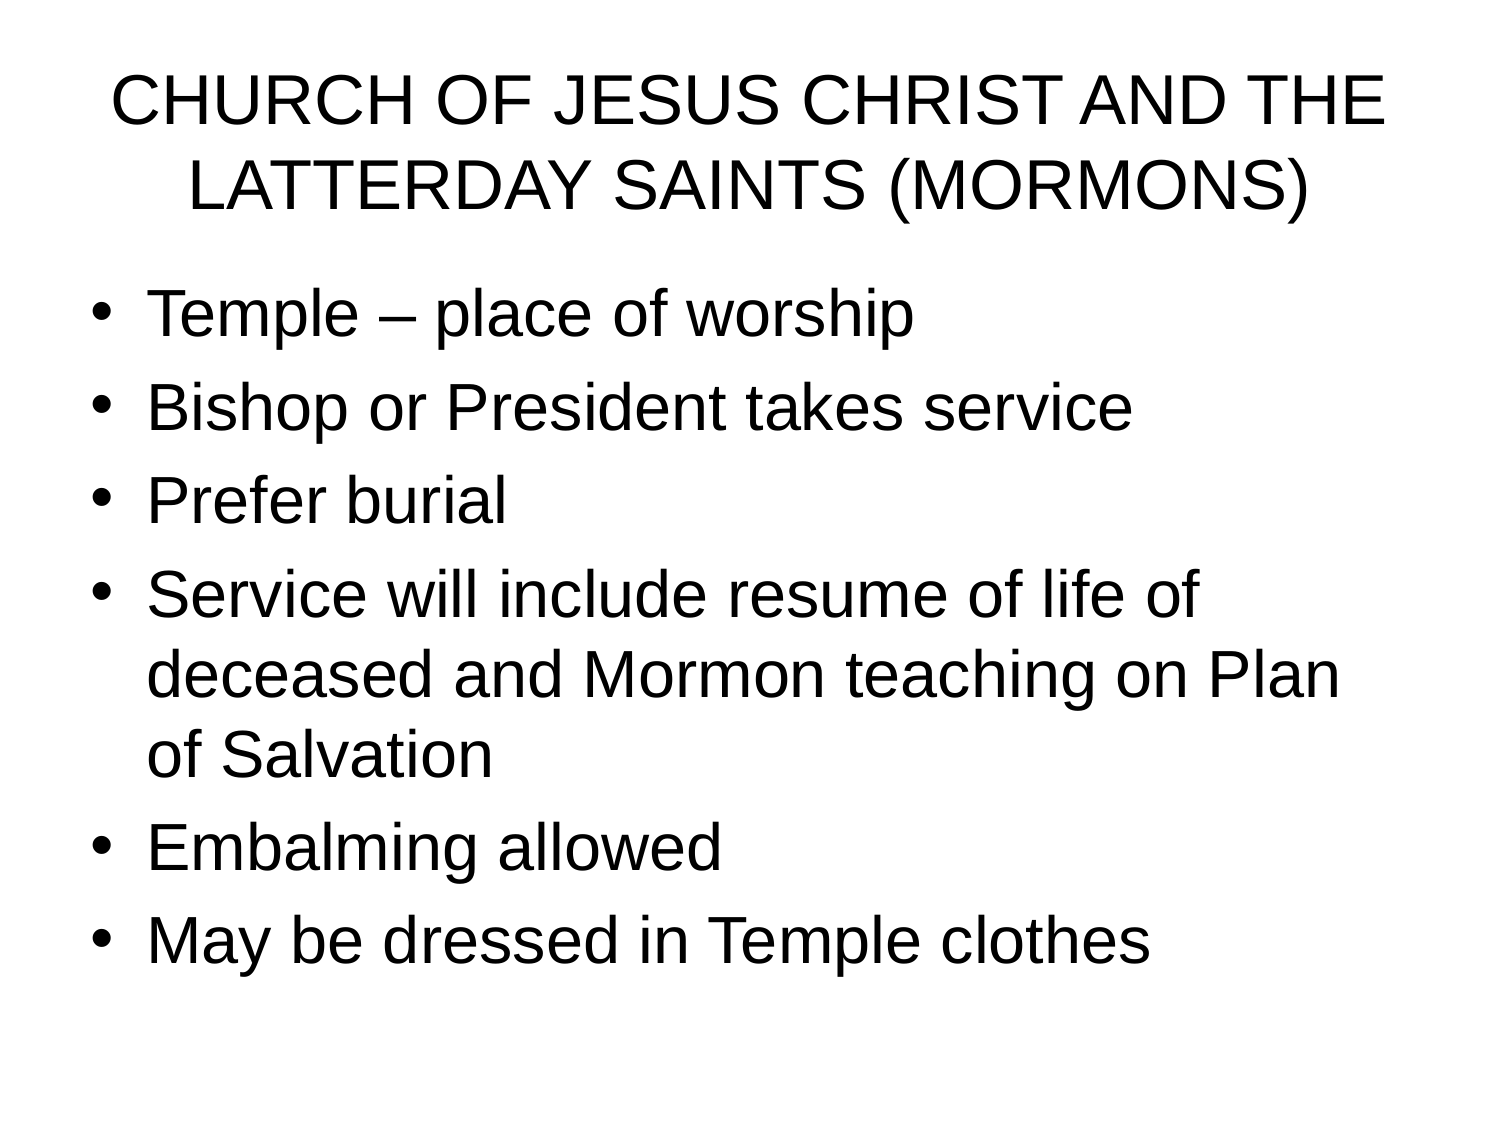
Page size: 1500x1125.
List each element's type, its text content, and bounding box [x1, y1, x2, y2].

list Temple – place of worship Bishop or President takes service Prefer burial Service will include resume of life of deceased and Mormon teaching on Plan of Salvation Embalming allowed May be dressed in Temple clothes [75, 262, 1425, 1005]
title CHURCH OF JESUS CHRIST AND THE LATTERDAY SAINTS (MORMONS) [75, 45, 1425, 233]
